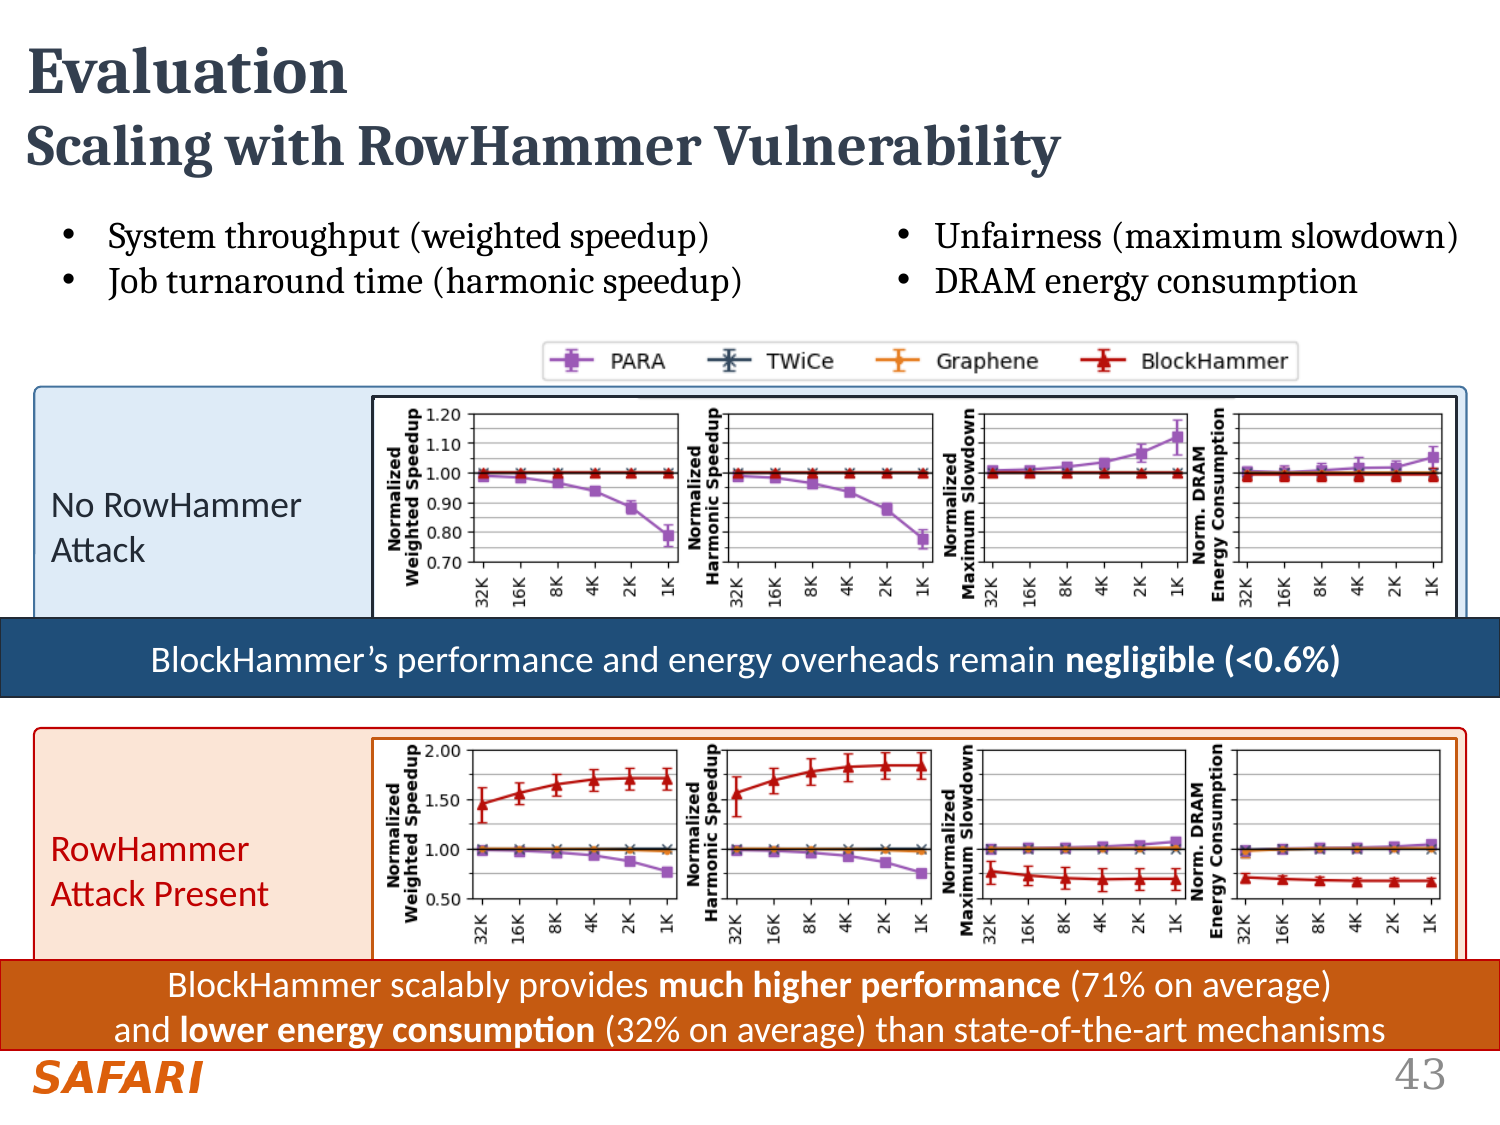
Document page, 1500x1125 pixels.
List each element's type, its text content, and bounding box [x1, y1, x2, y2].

text_box System throughput (weighted speedup) Job turnaround time (harmonic speedup) [47, 203, 798, 309]
picture [373, 739, 1455, 997]
picture [373, 397, 1455, 652]
title Evaluation Scaling with RowHammer Vulnerability [12, 8, 1147, 196]
text_box Unfairness (maximum slowdown) DRAM energy consumption [882, 203, 1476, 309]
text_box BlockHammer scalably provides much higher performance (71% on average) and lower energy consumption (32% on average) than state-of-the-art mechanisms [0, 959, 1500, 1051]
text_box No RowHammer Attack [33, 385, 1468, 617]
text_box BlockHammer’s performance and energy overheads remain negligible (<0.6%) [0, 617, 1500, 698]
text_box RowHammer Attack Present [32, 726, 1468, 959]
picture [31, 1051, 209, 1104]
picture [531, 338, 1313, 390]
